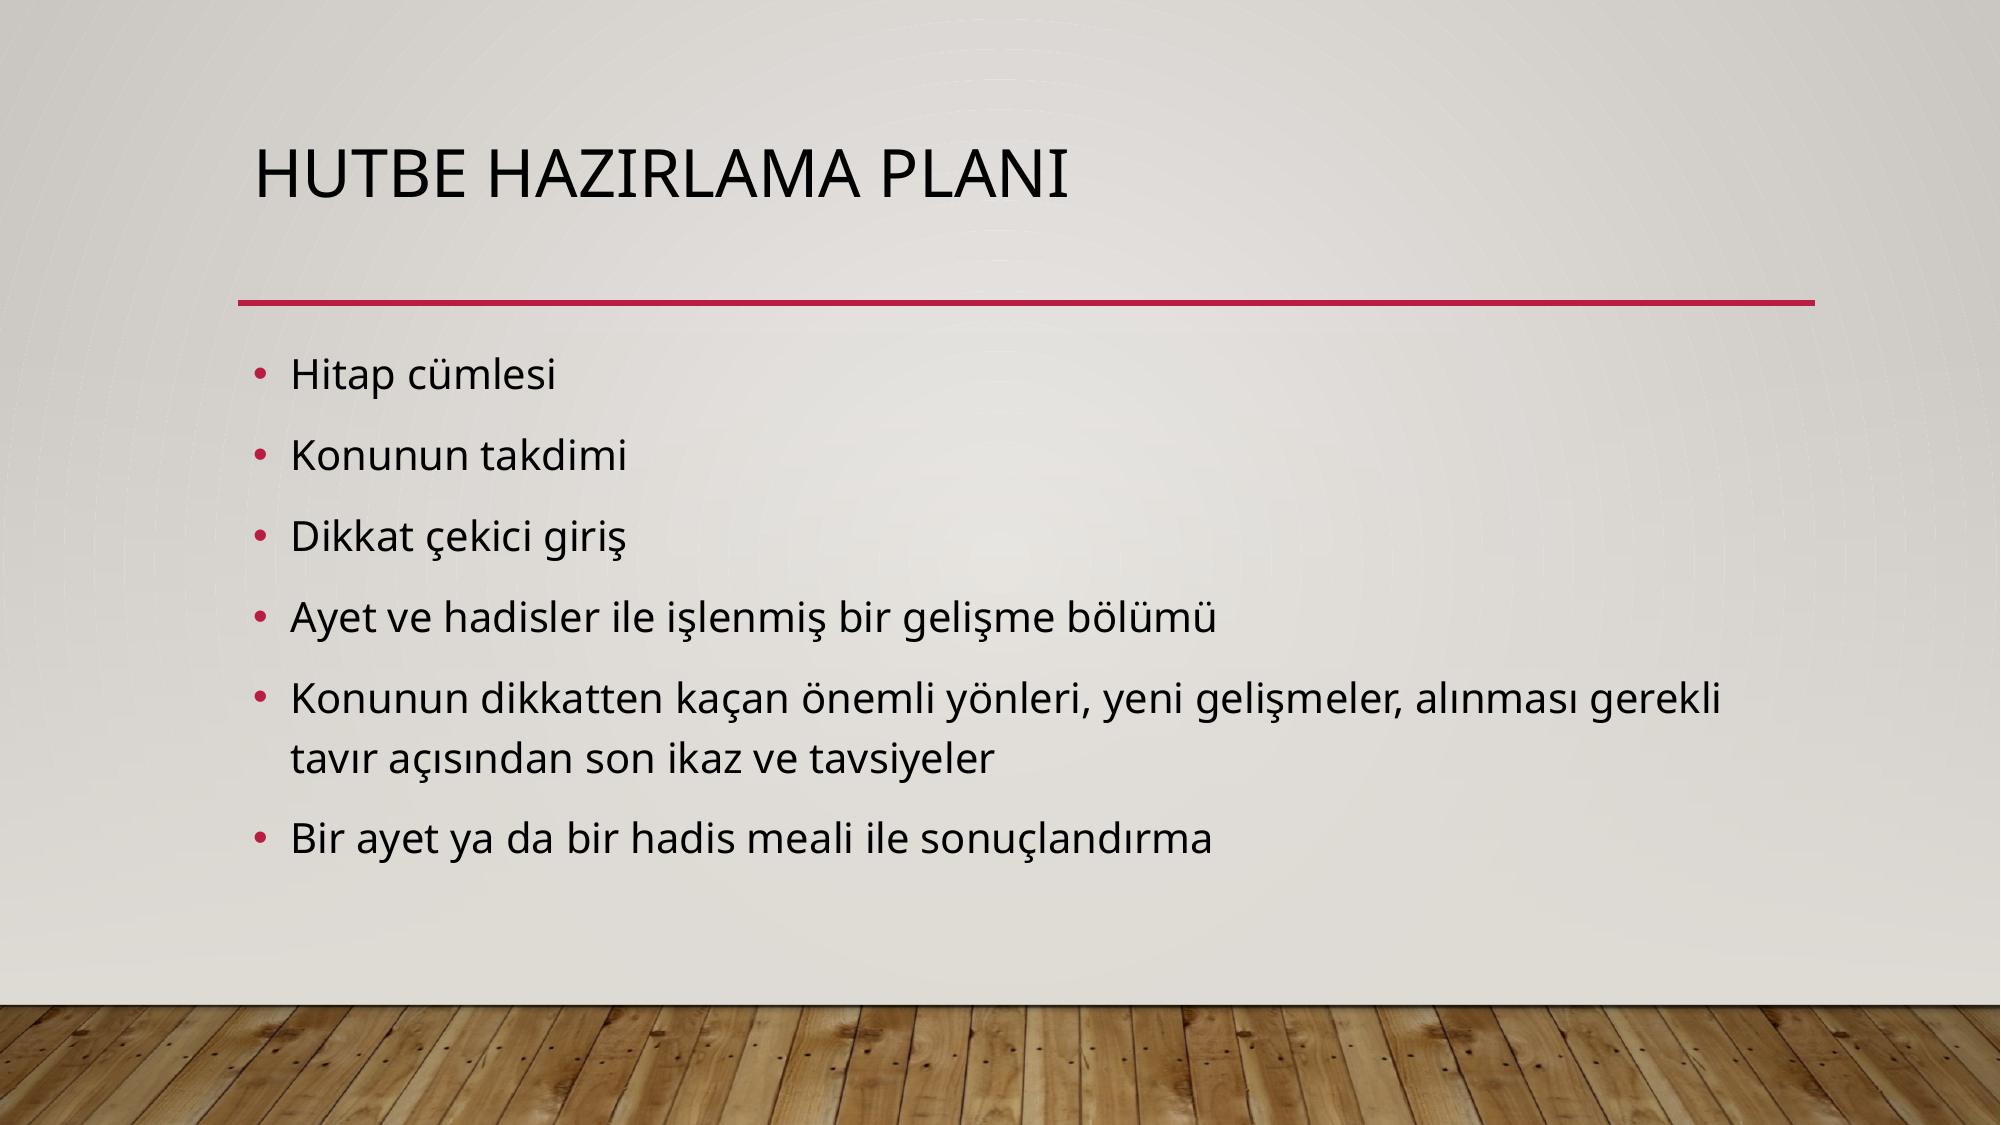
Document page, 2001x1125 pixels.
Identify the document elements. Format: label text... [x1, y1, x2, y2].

picture [0, 1005, 2000, 1125]
list Hitap cümlesi Konunun takdimi Dikkat çekici giriş Ayet ve hadisler ile işlenmiş bir gelişme bölümü Konunun dikkatten kaçan önemli yönleri, yeni gelişmeler, alınması gerekli tavır açısından son ikaz ve tavsiyeler Bir ayet ya da bir hadis meali ile sonuçlandırma [238, 330, 1814, 897]
title Hutbe hazırlama planı [238, 131, 1814, 305]
